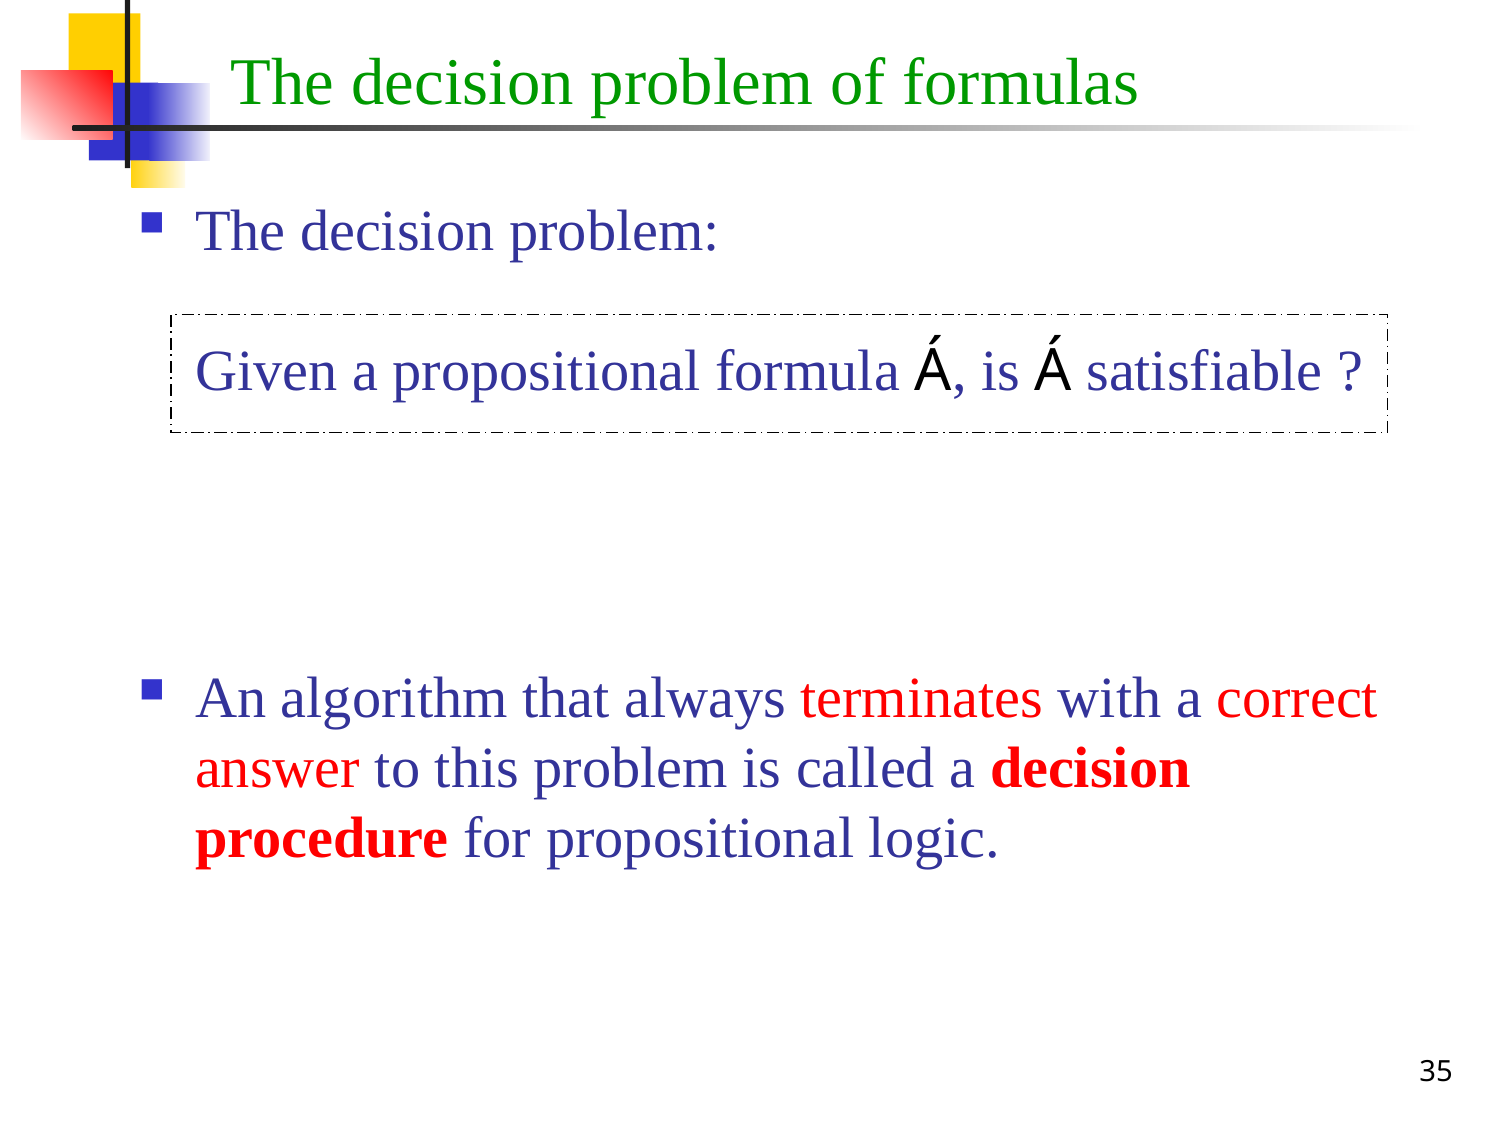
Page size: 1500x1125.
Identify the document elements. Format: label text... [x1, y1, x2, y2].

list The decision problem: Given a propositional formula Á, is Á satisfiable ? An algorithm that always terminates with a correct answer to this problem is called a decision procedure for propositional logic. [123, 184, 1469, 1000]
text_box [171, 314, 1388, 433]
title The decision problem of formulas [215, 0, 1495, 126]
slide_number 35 [1155, 1024, 1468, 1100]
